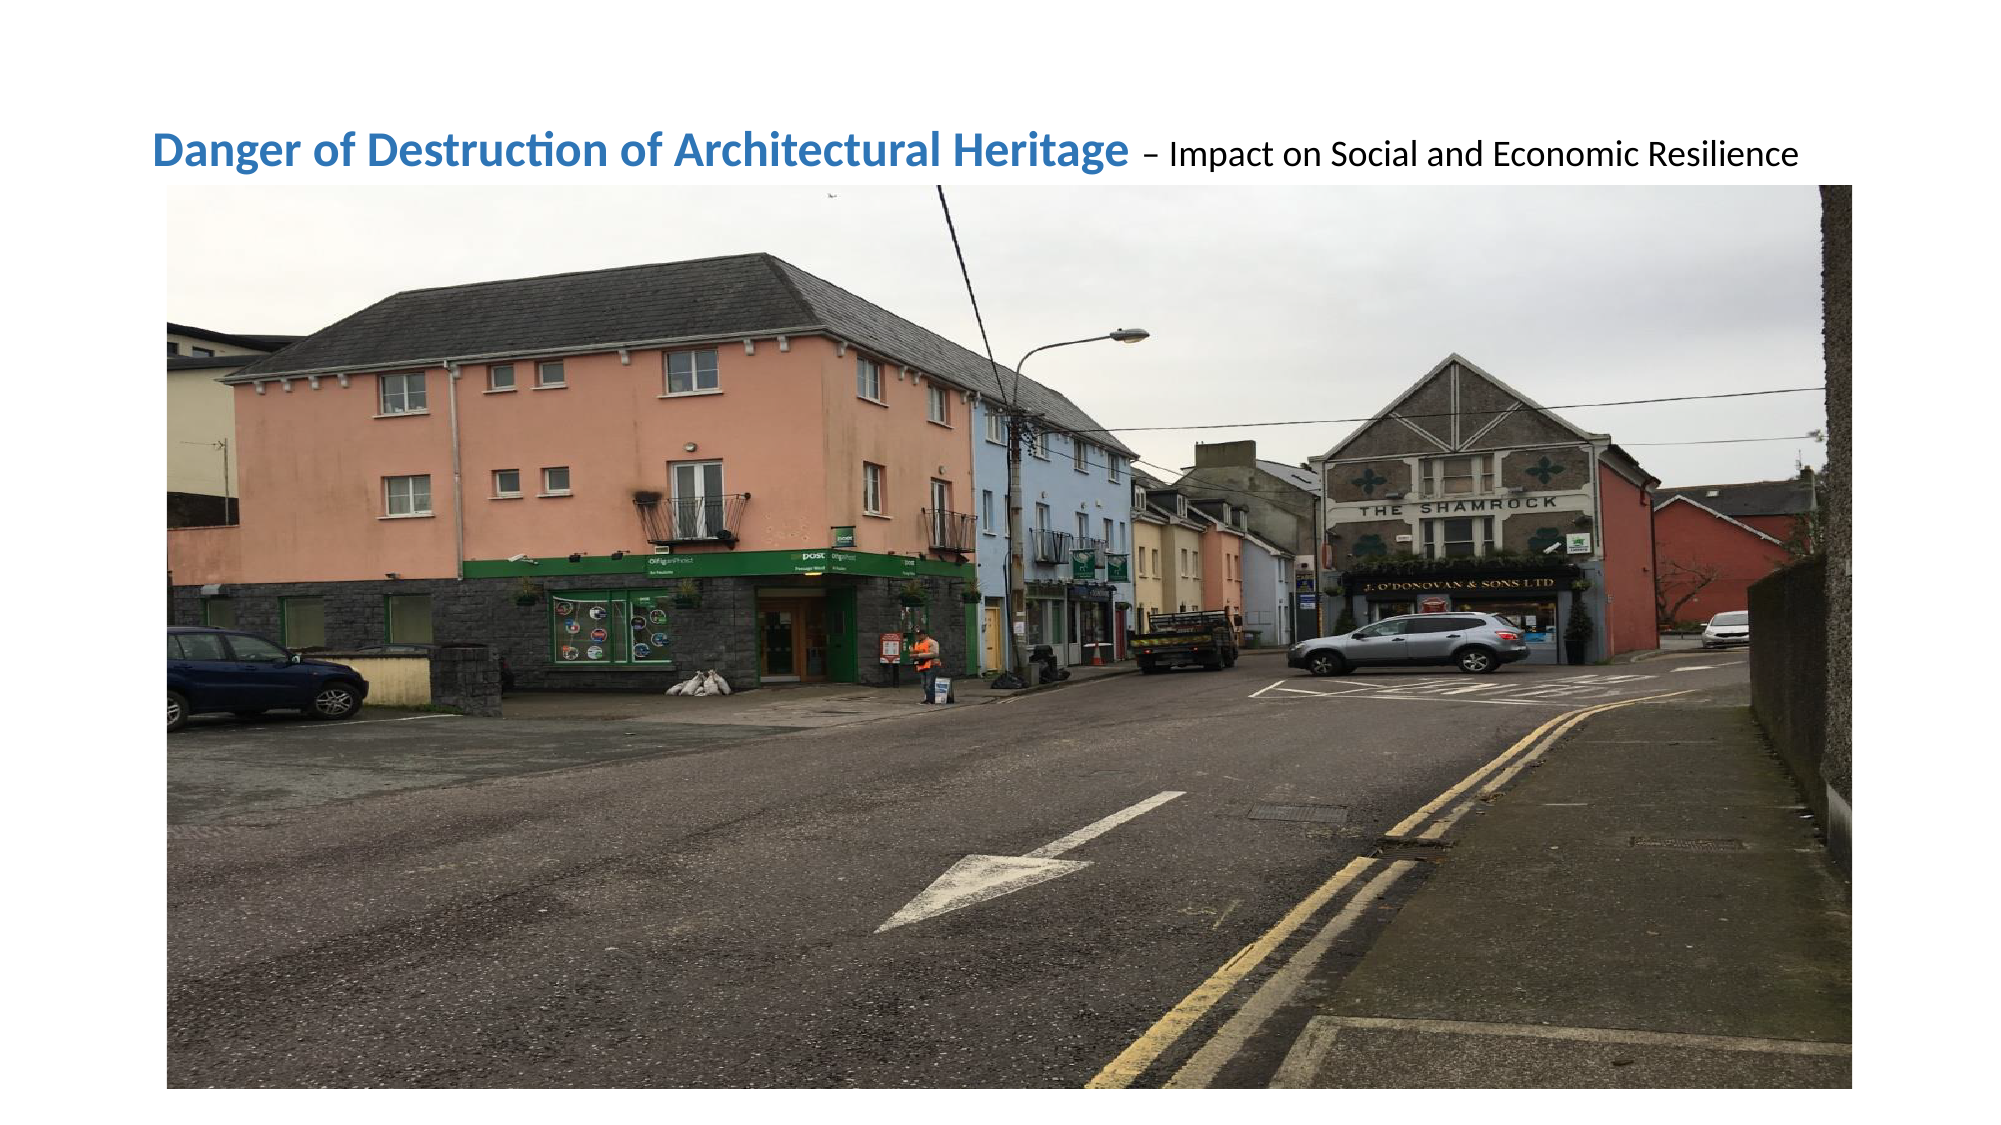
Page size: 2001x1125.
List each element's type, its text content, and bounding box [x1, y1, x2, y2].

picture [166, 185, 1853, 1089]
text_box Danger of Destruction of Architectural Heritage – Impact on Social and Economic Resilience [137, 109, 1824, 185]
